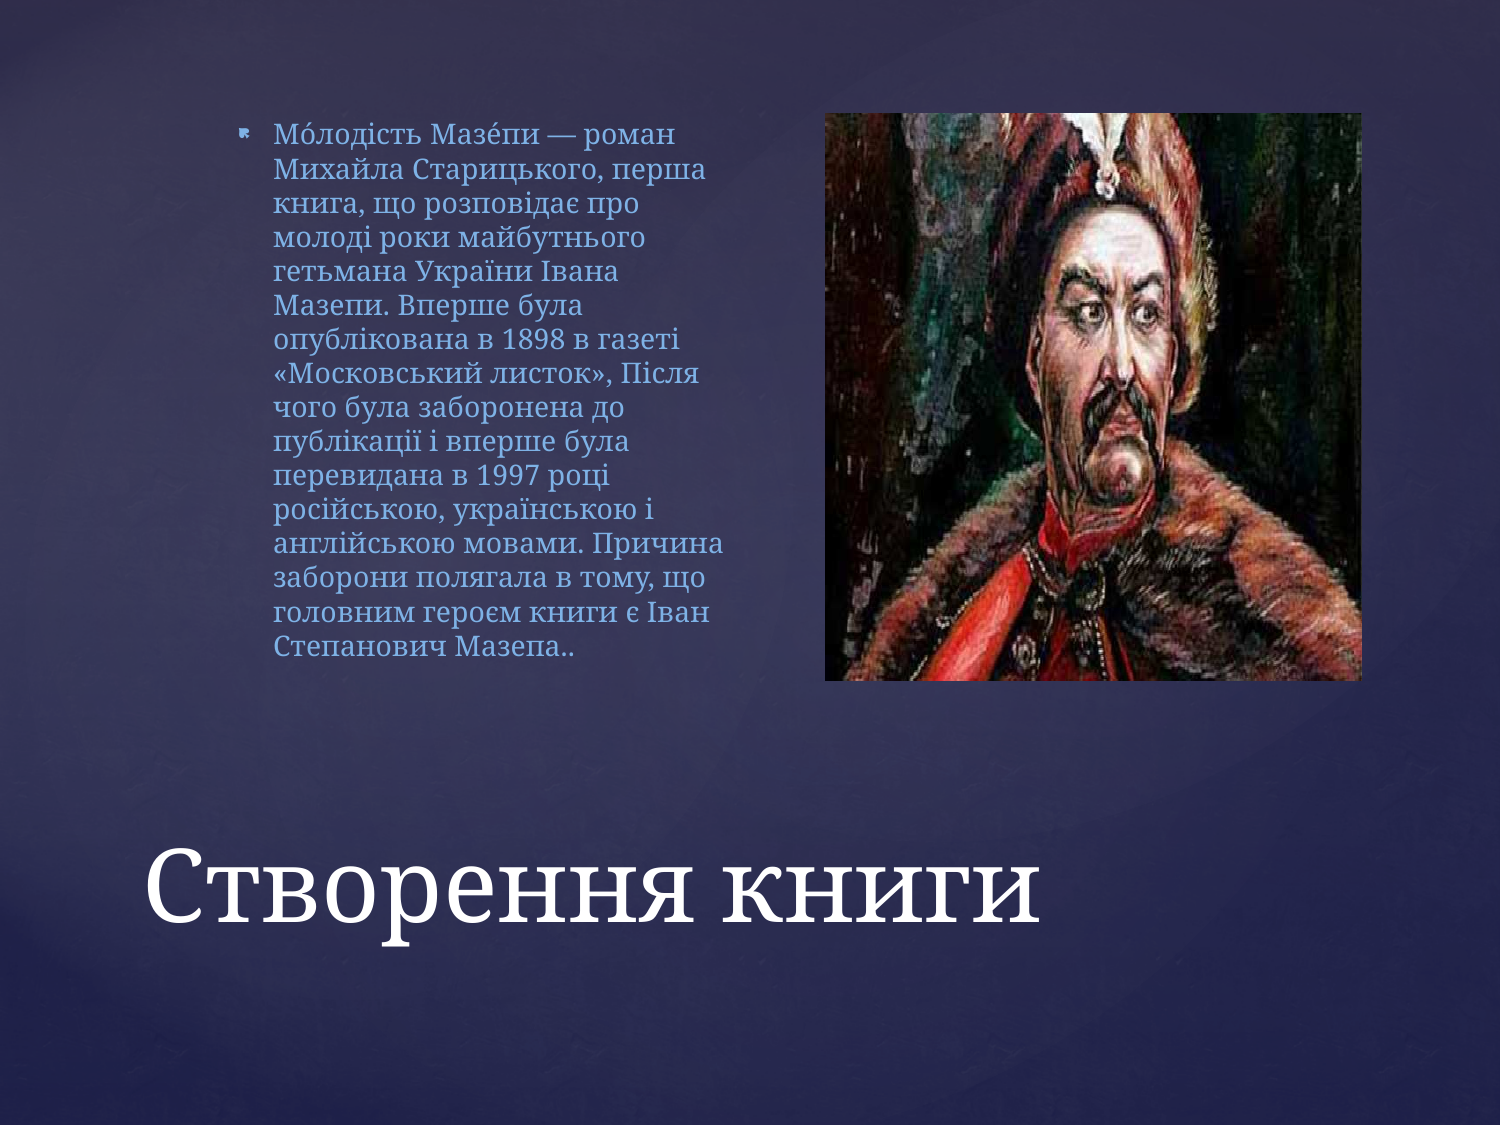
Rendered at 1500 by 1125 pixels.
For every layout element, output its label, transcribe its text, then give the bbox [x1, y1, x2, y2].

list Мо́лодість Мазе́пи — роман Михайла Старицького, перша книга, що розповідає про молоді роки майбутнього гетьмана України Івана Мазепи. Вперше була опублікована в 1898 в газеті «Московський листок», Після чого була заборонена до публікації і вперше була перевидана в 1997 році російською, українською і англійською мовами. Причина заборони полягала в тому, що головним героєм книги є Іван Степанович Мазепа.. [220, 108, 758, 671]
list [824, 113, 1363, 682]
title Створення книги [127, 800, 1365, 950]
